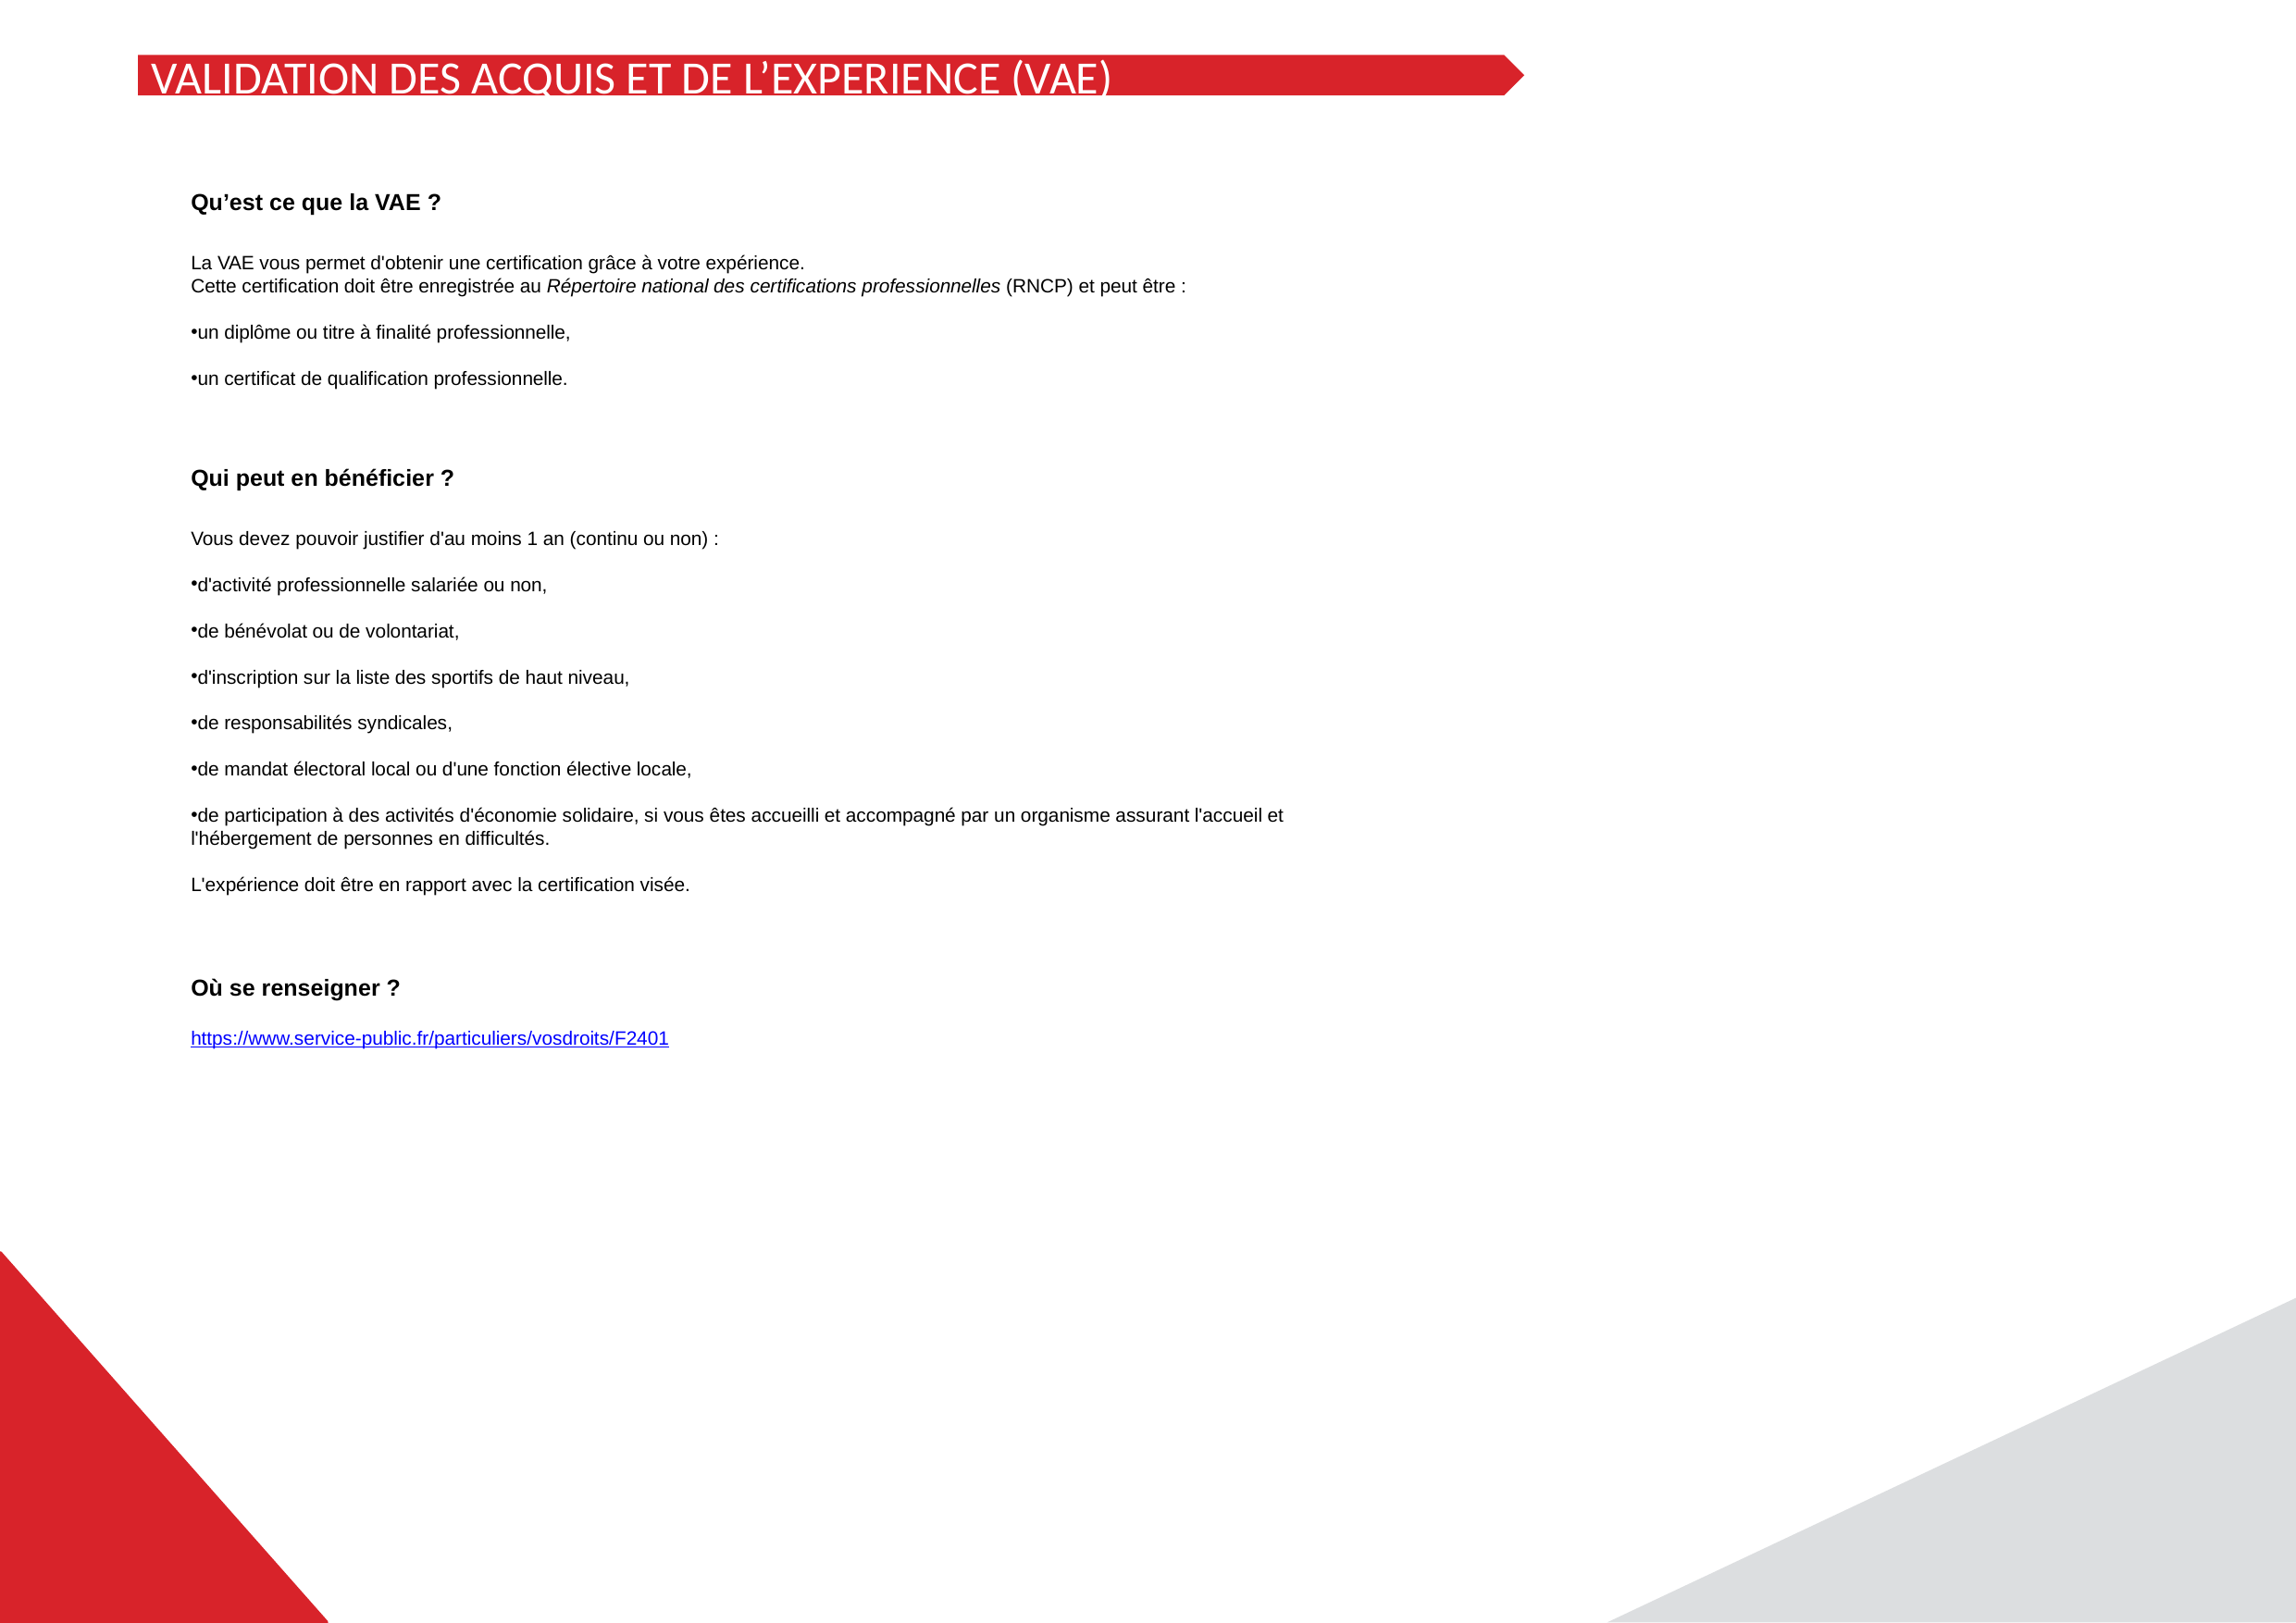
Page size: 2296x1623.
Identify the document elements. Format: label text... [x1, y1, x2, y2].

text_box Vous devez pouvoir justifier d'au moins 1 an (continu ou non) : d'activité professionnelle salariée ou non, de bénévolat ou de volontariat, d'inscription sur la liste des sportifs de haut niveau, de responsabilités syndicales, de mandat électoral local ou d'une fonction élective locale, de participation à des activités d'économie solidaire, si vous êtes accueilli et accompagné par un organisme assurant l'accueil et l'hébergement de personnes en difficultés. L'expérience doit être en rapport avec la certification visée. [177, 518, 1325, 903]
text_box Qui peut en bénéficier ? [177, 456, 912, 498]
text_box La VAE vous permet d'obtenir une certification grâce à votre expérience. Cette certification doit être enregistrée au Répertoire national des certifications professionnelles (RNCP) et peut être : un diplôme ou titre à finalité professionnelle, un certificat de qualification professionnelle. [177, 243, 1325, 397]
text_box https://www.service-public.fr/particuliers/vosdroits/F2401 [177, 1019, 1325, 1079]
text_box VALIDATION DES ACQUIS ET DE L’EXPERIENCE (VAE) [135, 53, 1527, 98]
text_box Où se renseigner ? [177, 965, 722, 1008]
text_box Qu’est ce que la VAE ? [177, 180, 893, 222]
